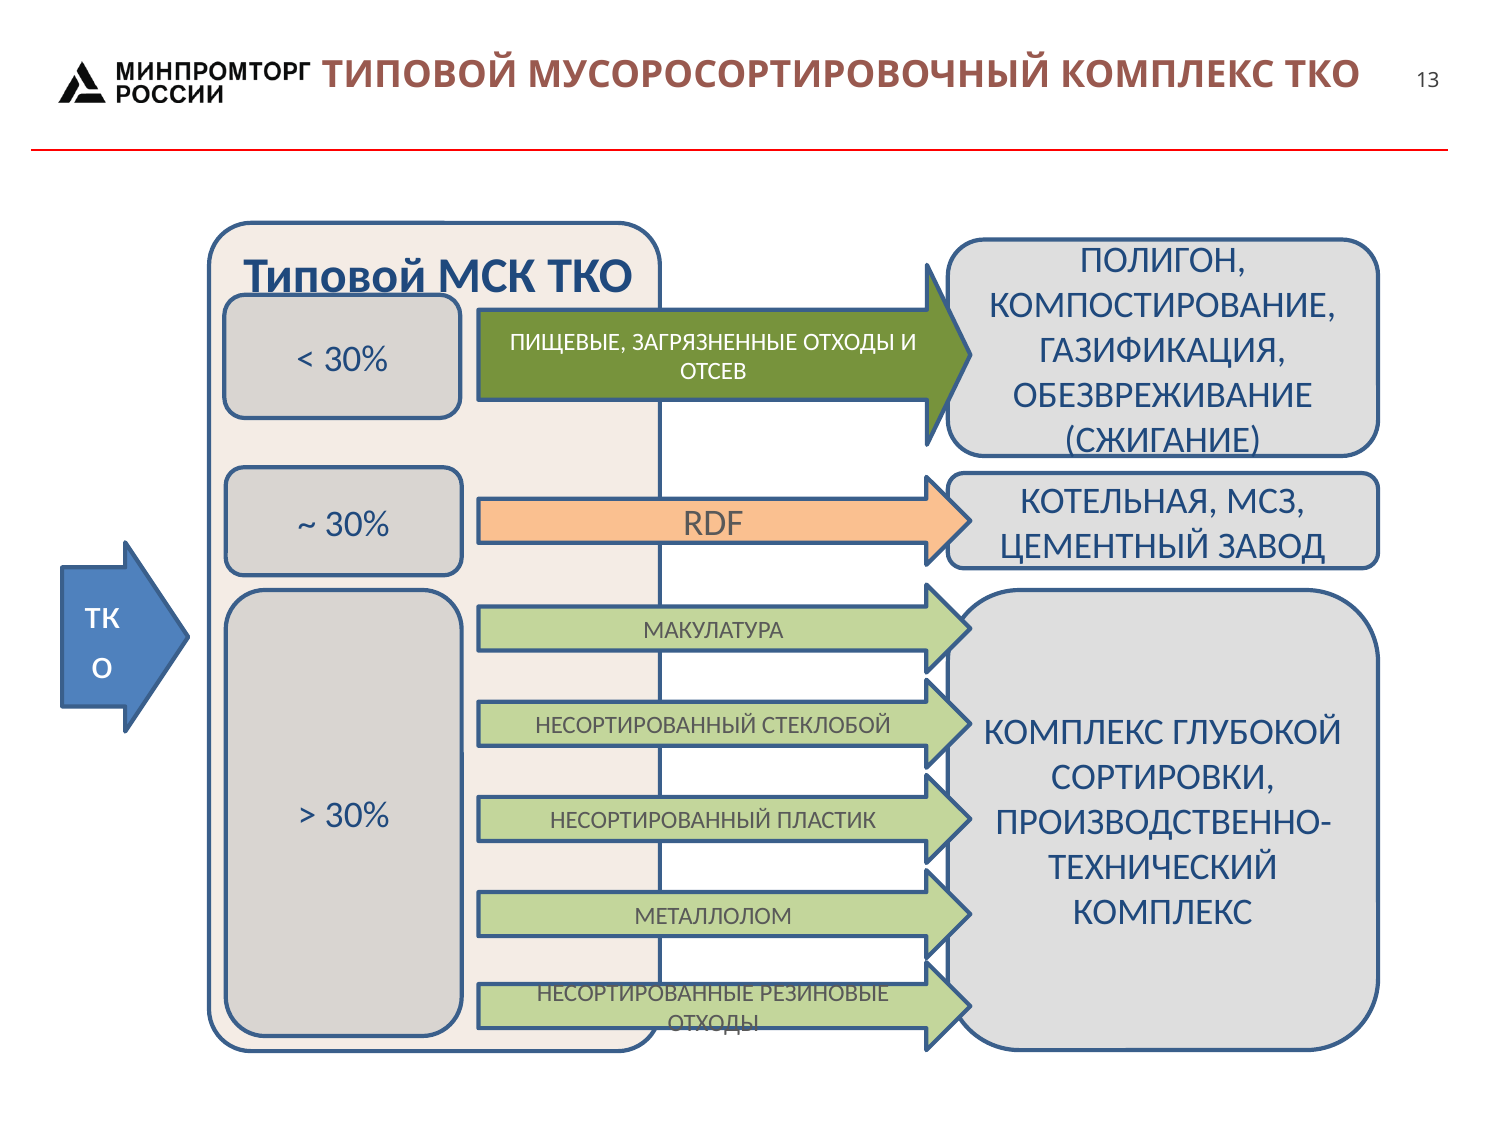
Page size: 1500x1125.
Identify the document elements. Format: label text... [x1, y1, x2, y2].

text_box тко [60, 540, 190, 734]
text_box НЕСОРТИРОВАННЫЙ СТЕКЛОБОЙ [476, 677, 973, 770]
text_box КОМПЛЕКС ГЛУБОКОЙ СОРТИРОВКИ, ПРОИЗВОДСТВЕННО-ТЕХНИЧЕСКИЙ КОМПЛЕКС [945, 587, 1381, 1053]
text_box ~ 30% [223, 465, 464, 578]
text_box НЕСОРТИРОВАННЫЙ ПЛАСТИК [476, 772, 973, 865]
text_box < 30% [222, 292, 463, 421]
text_box RDF [476, 474, 973, 567]
text_box ПОЛИГОН, КОМПОСТИРОВАНИЕ, ГАЗИФИКАЦИЯ, ОБЕЗВРЕЖИВАНИЕ (СЖИГАНИЕ) [945, 237, 1381, 459]
text_box МЕТАЛЛОЛОМ [476, 868, 973, 960]
text_box ПИЩЕВЫЕ, ЗАГРЯЗНЕННЫЕ ОТХОДЫ И ОТСЕВ [476, 262, 973, 447]
text_box МАКУЛАТУРА [476, 582, 973, 675]
text_box > 30% [223, 587, 464, 1039]
text_box Типовой МСК ТКО [206, 220, 662, 1054]
text_box ТИПОВОЙ МУСОРОСОРТИРОВОЧНЫЙ КОМПЛЕКС ТКО [321, 42, 1437, 102]
text_box НЕСОРТИРОВАННЫЕ РЕЗИНОВЫЕ ОТХОДЫ [476, 960, 973, 1053]
picture [58, 61, 312, 103]
text_box КОТЕЛЬНАЯ, МСЗ, ЦЕМЕНТНЫЙ ЗАВОД [945, 470, 1381, 571]
